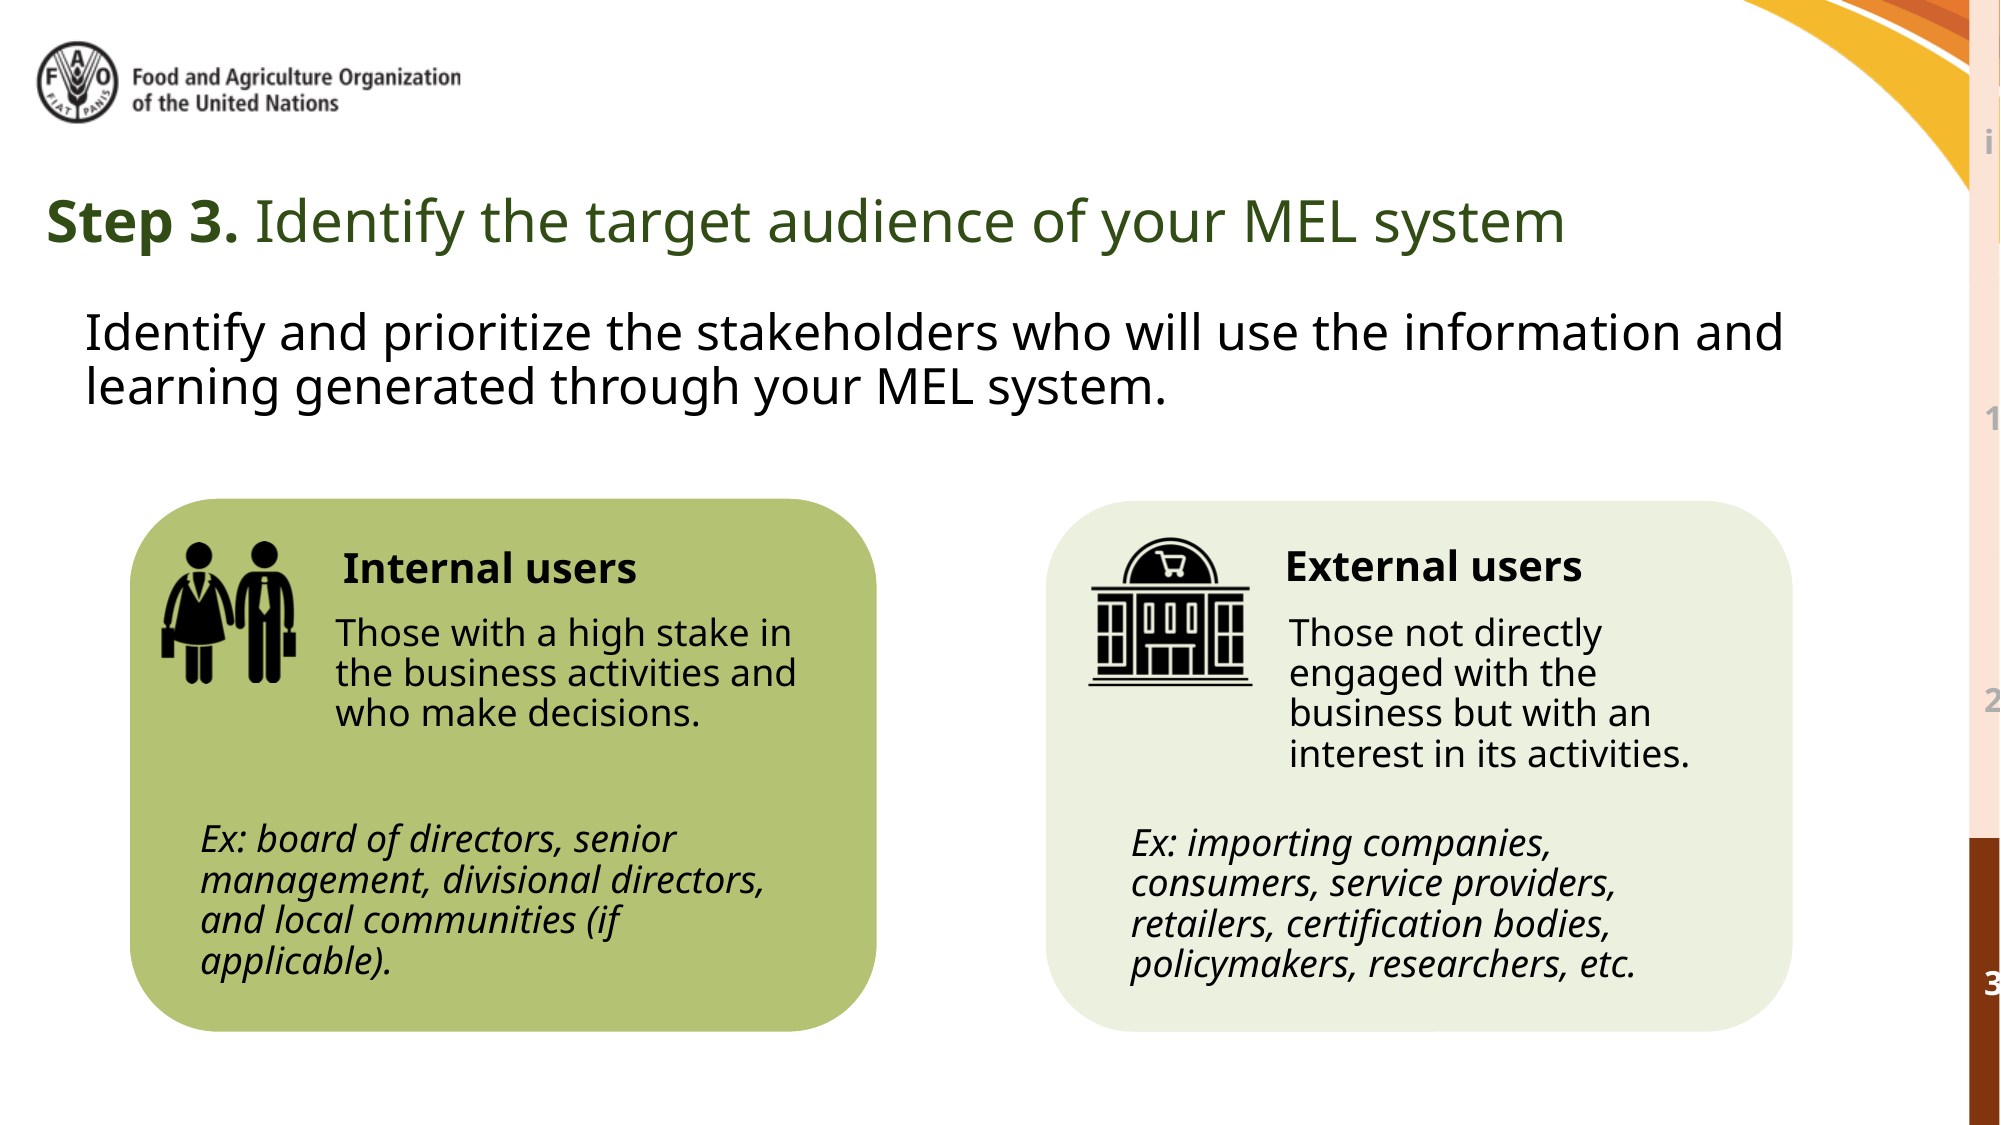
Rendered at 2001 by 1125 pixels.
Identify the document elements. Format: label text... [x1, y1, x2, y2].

text_box Those not directly engaged with the business but with an interest in its activities. [1273, 606, 1766, 784]
list Identify and prioritize the stakeholders who will use the information and learning generated through your MEL system. [70, 299, 1893, 500]
text_box Ex: importing companies, consumers, service providers, retailers, certification bodies, policymakers, researchers, etc. [1115, 816, 1766, 1000]
picture [1737, 0, 1968, 261]
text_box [116, 496, 879, 1034]
text_box [1042, 497, 1796, 1035]
picture [0, 2, 496, 139]
title Step 3. Identify the target audience of your MEL system [31, 170, 1854, 278]
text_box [1968, 0, 2000, 1125]
text_box External users [1271, 537, 1678, 622]
picture [1069, 525, 1271, 691]
